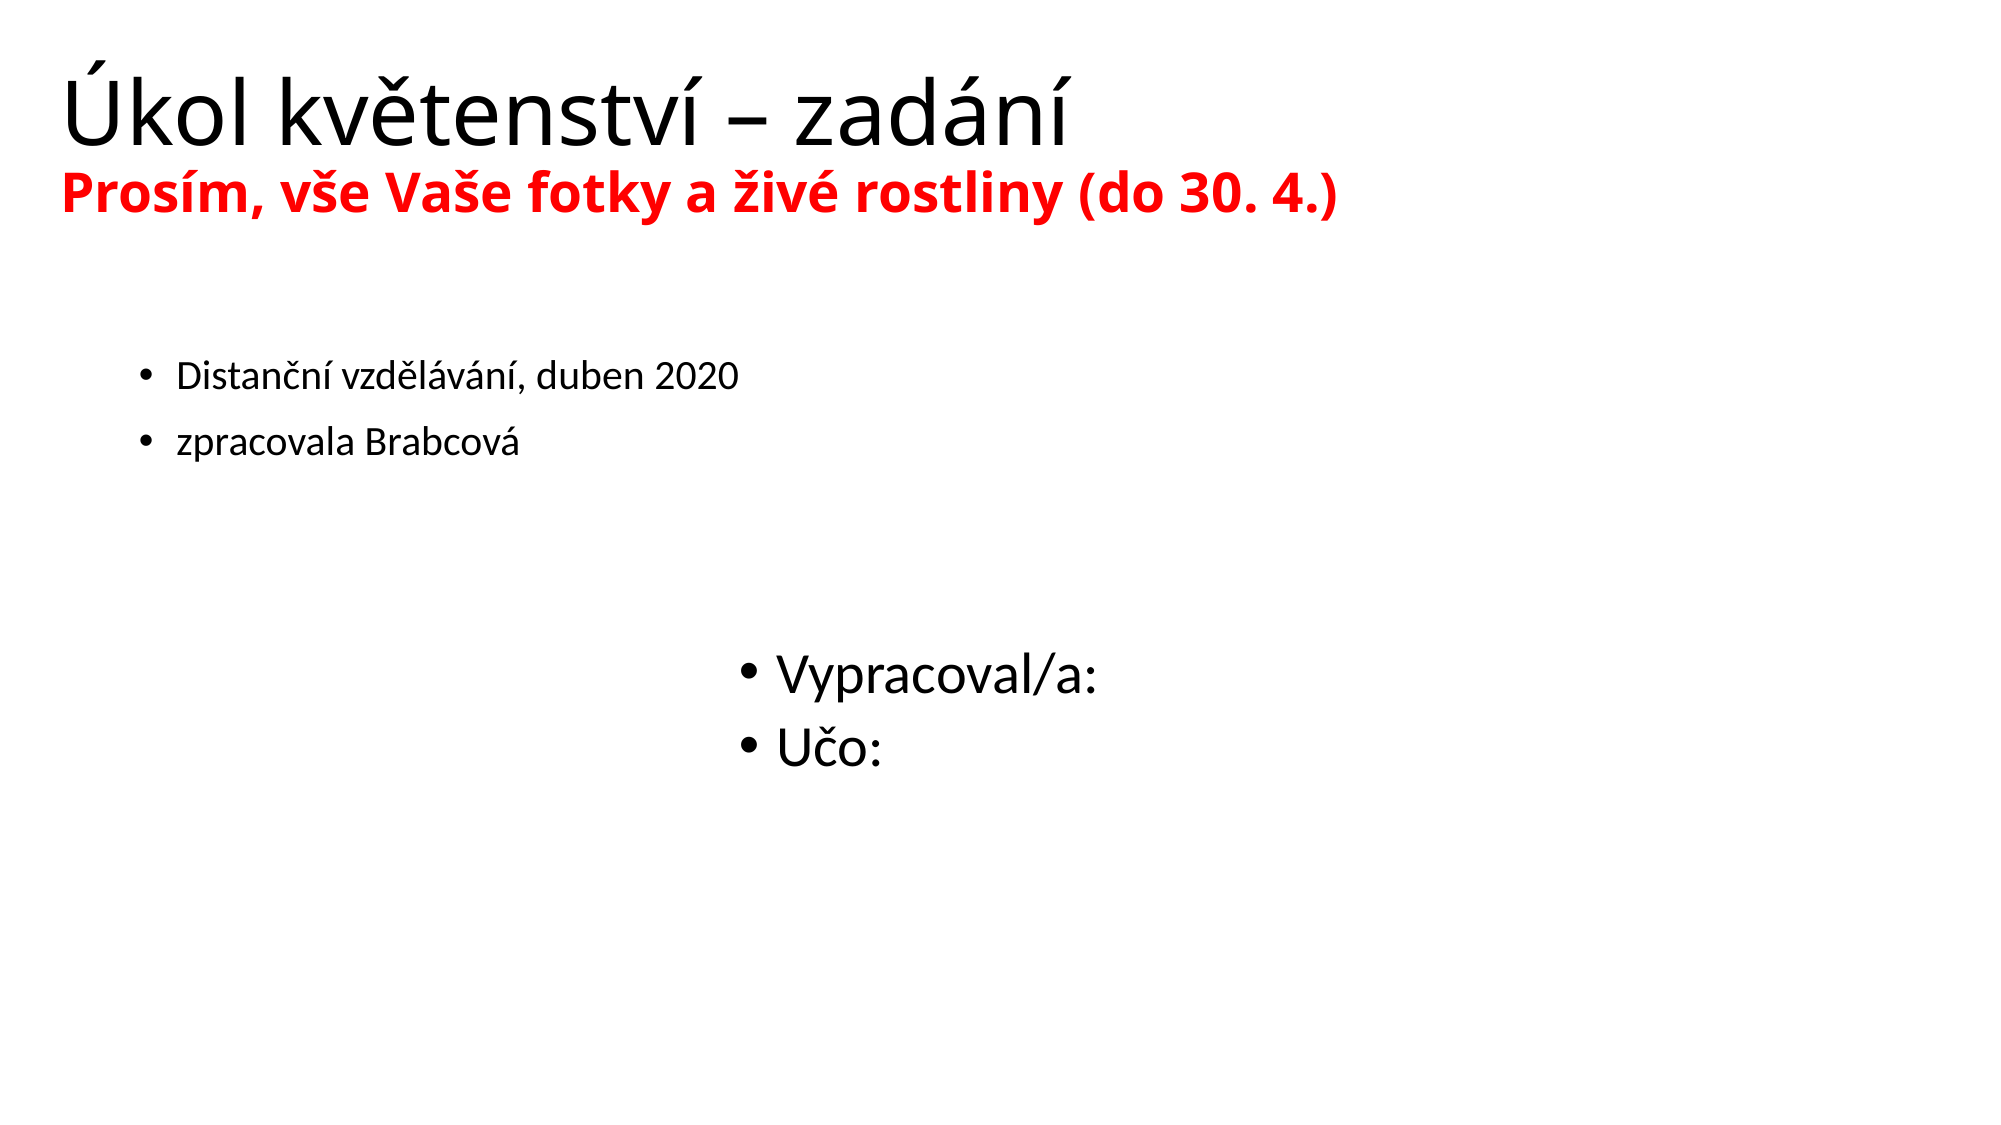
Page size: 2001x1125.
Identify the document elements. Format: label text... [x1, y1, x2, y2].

list Distanční vzdělávání, duben 2020 zpracovala Brabcová Vypracoval/a: Učo: [123, 346, 1849, 1061]
title Úkol květenství – zadání Prosím, vše Vaše fotky a živé rostliny (do 30. 4.) [45, 59, 1863, 278]
